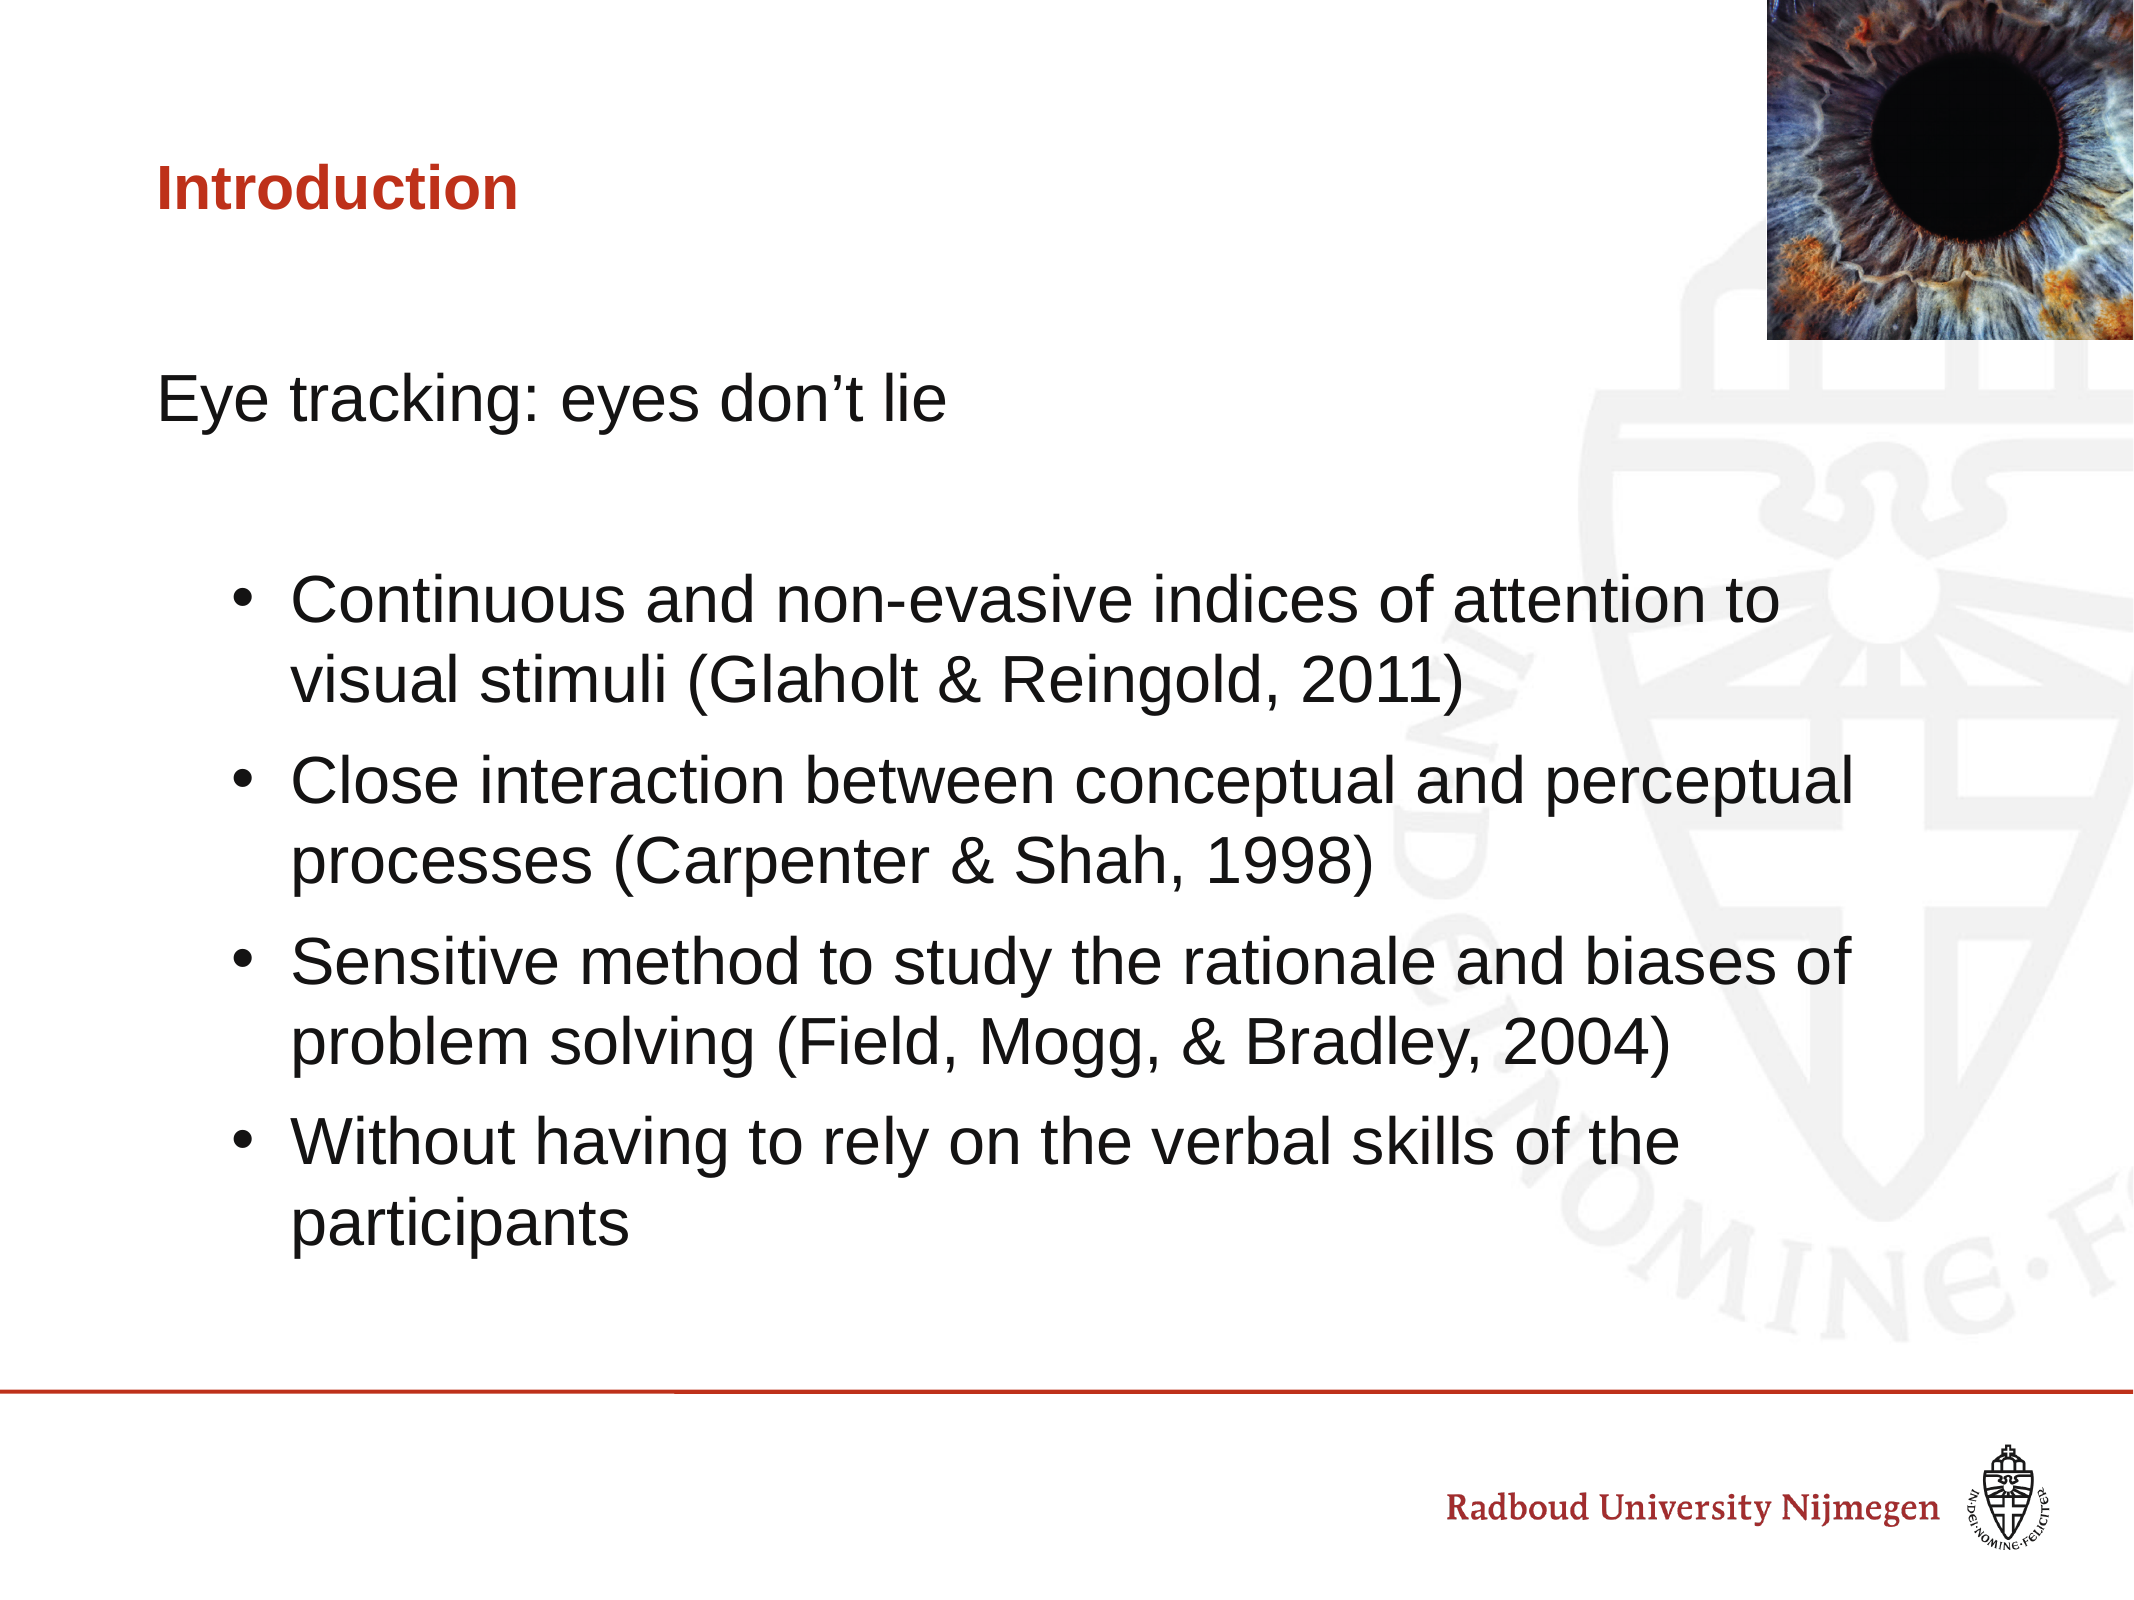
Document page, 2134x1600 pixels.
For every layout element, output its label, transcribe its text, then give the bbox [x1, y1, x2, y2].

picture [0, 1394, 2134, 1600]
title Introduction [147, 137, 1961, 312]
list Eye tracking: eyes don’t lie Continuous and non-evasive indices of attention to visual stimuli (Glaholt & Reingold, 2011) Close interaction between conceptual and perceptual processes (Carpenter & Shah, 1998) Sensitive method to study the rationale and biases of problem solving (Field, Mogg, & Bradley, 2004) Without having to rely on the verbal skills of the participants [147, 345, 1961, 1332]
picture [0, 0, 2134, 1389]
